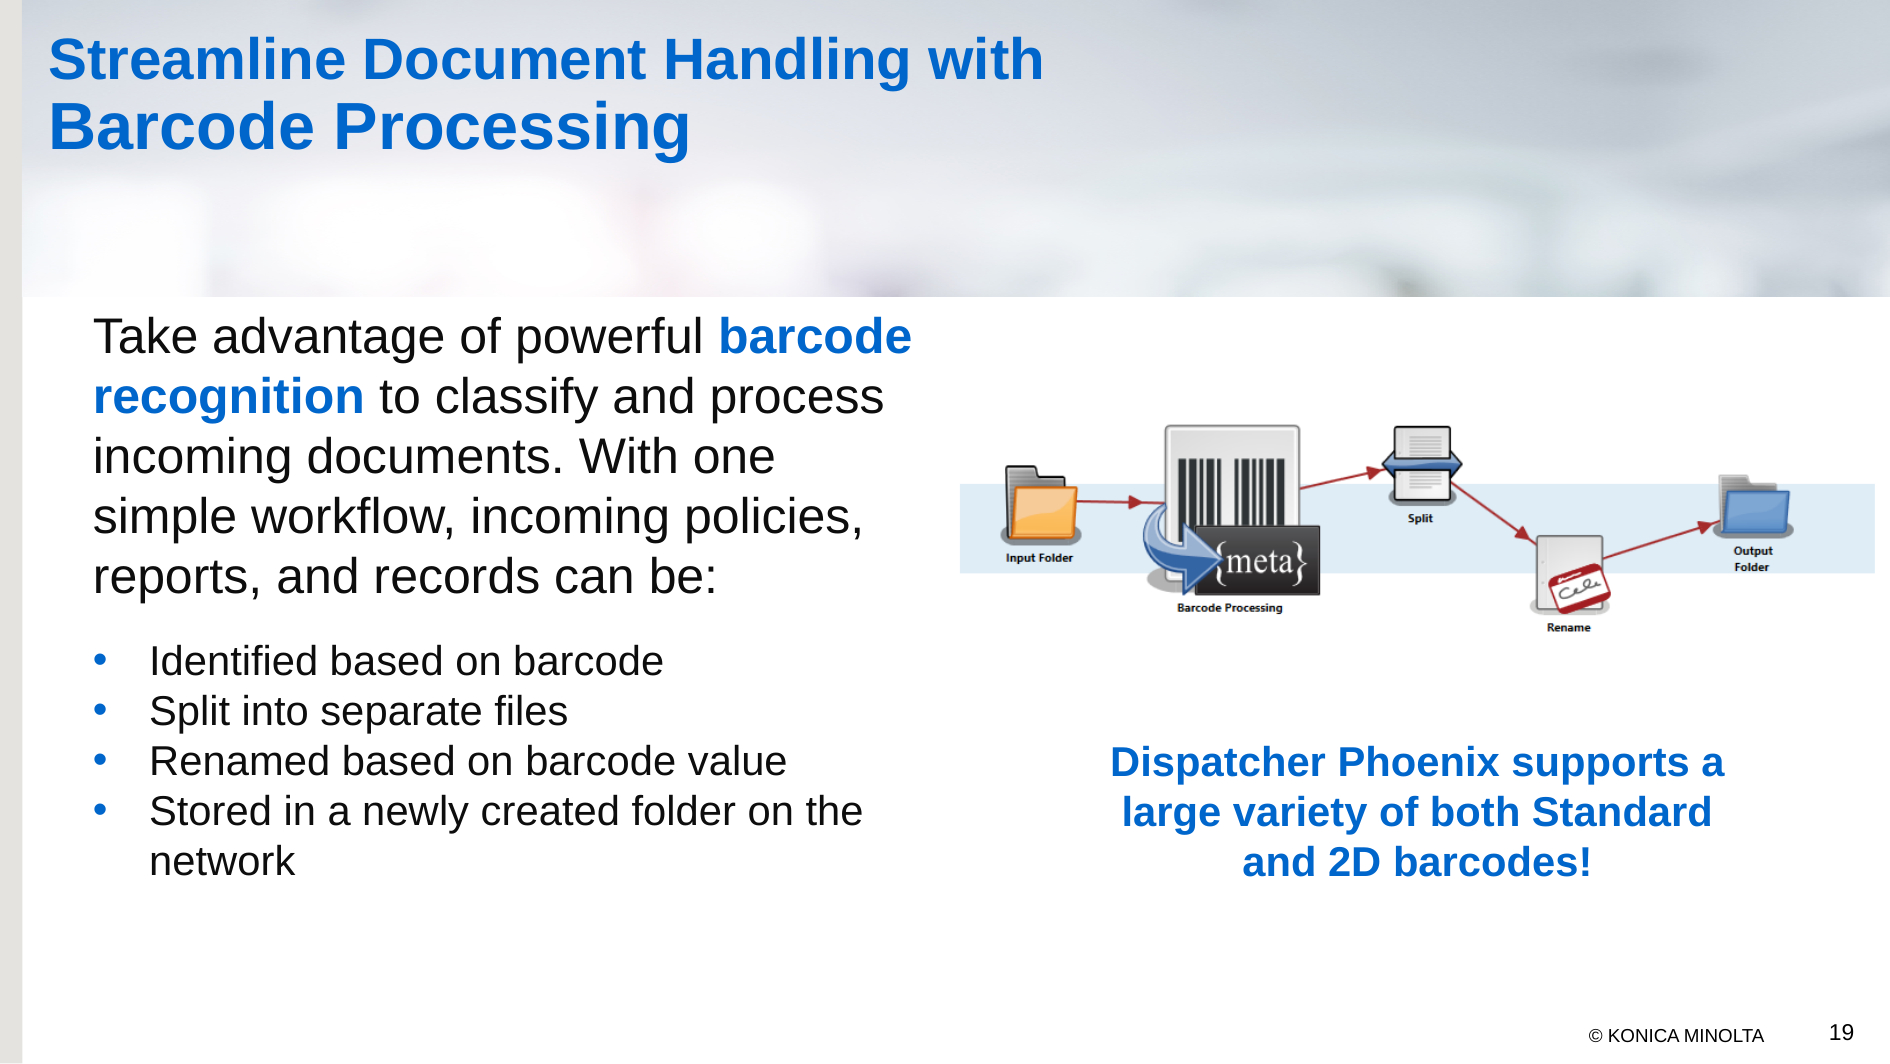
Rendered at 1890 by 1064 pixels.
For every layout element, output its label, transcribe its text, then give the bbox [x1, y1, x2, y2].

text_box Dispatcher Phoenix supports a large variety of both Standard and 2D barcodes! [1067, 727, 1768, 893]
text_box Take advantage of powerful barcode recognition to classify and process incoming documents. With one simple workflow, incoming policies, reports, and records can be: Identified based on barcode Split into separate files Renamed based on barcode value Stored in a newly created folder on the network [78, 297, 945, 892]
slide_number 19 [1814, 1010, 1883, 1049]
picture [21, 0, 1890, 297]
picture [945, 369, 1890, 671]
